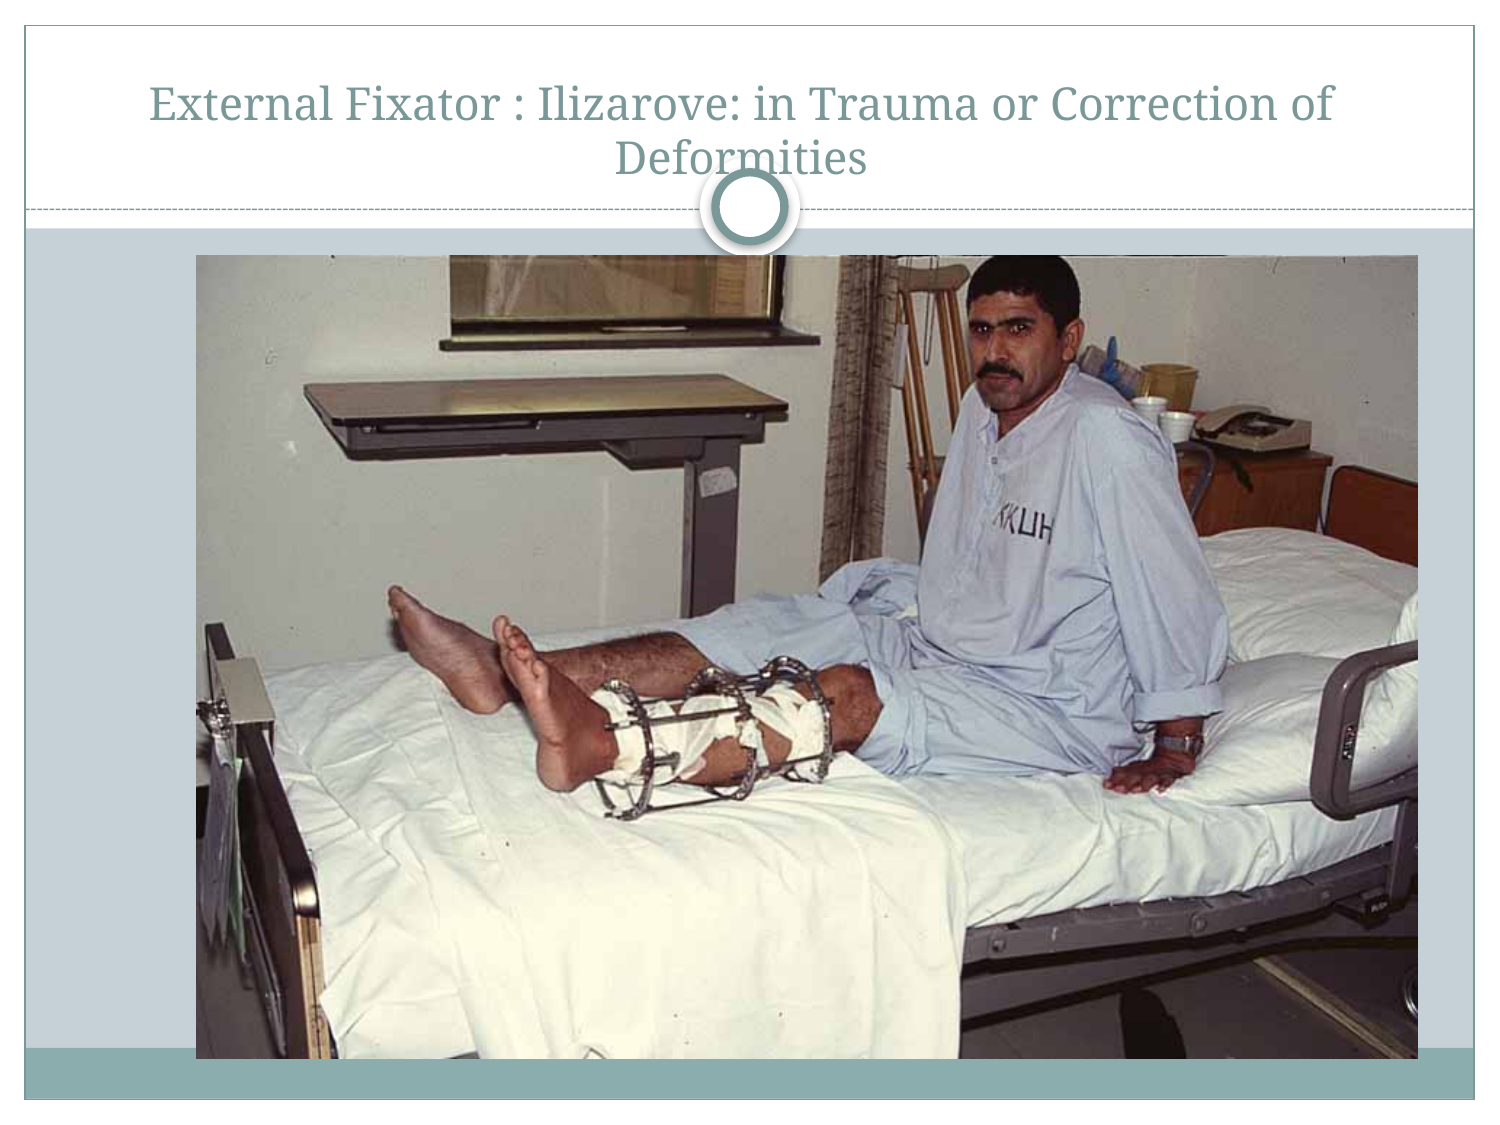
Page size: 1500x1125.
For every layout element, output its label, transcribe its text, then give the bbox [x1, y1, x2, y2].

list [195, 255, 1418, 1059]
title External Fixator : Ilizarove: in Trauma or Correction of Deformities [41, 66, 1442, 191]
